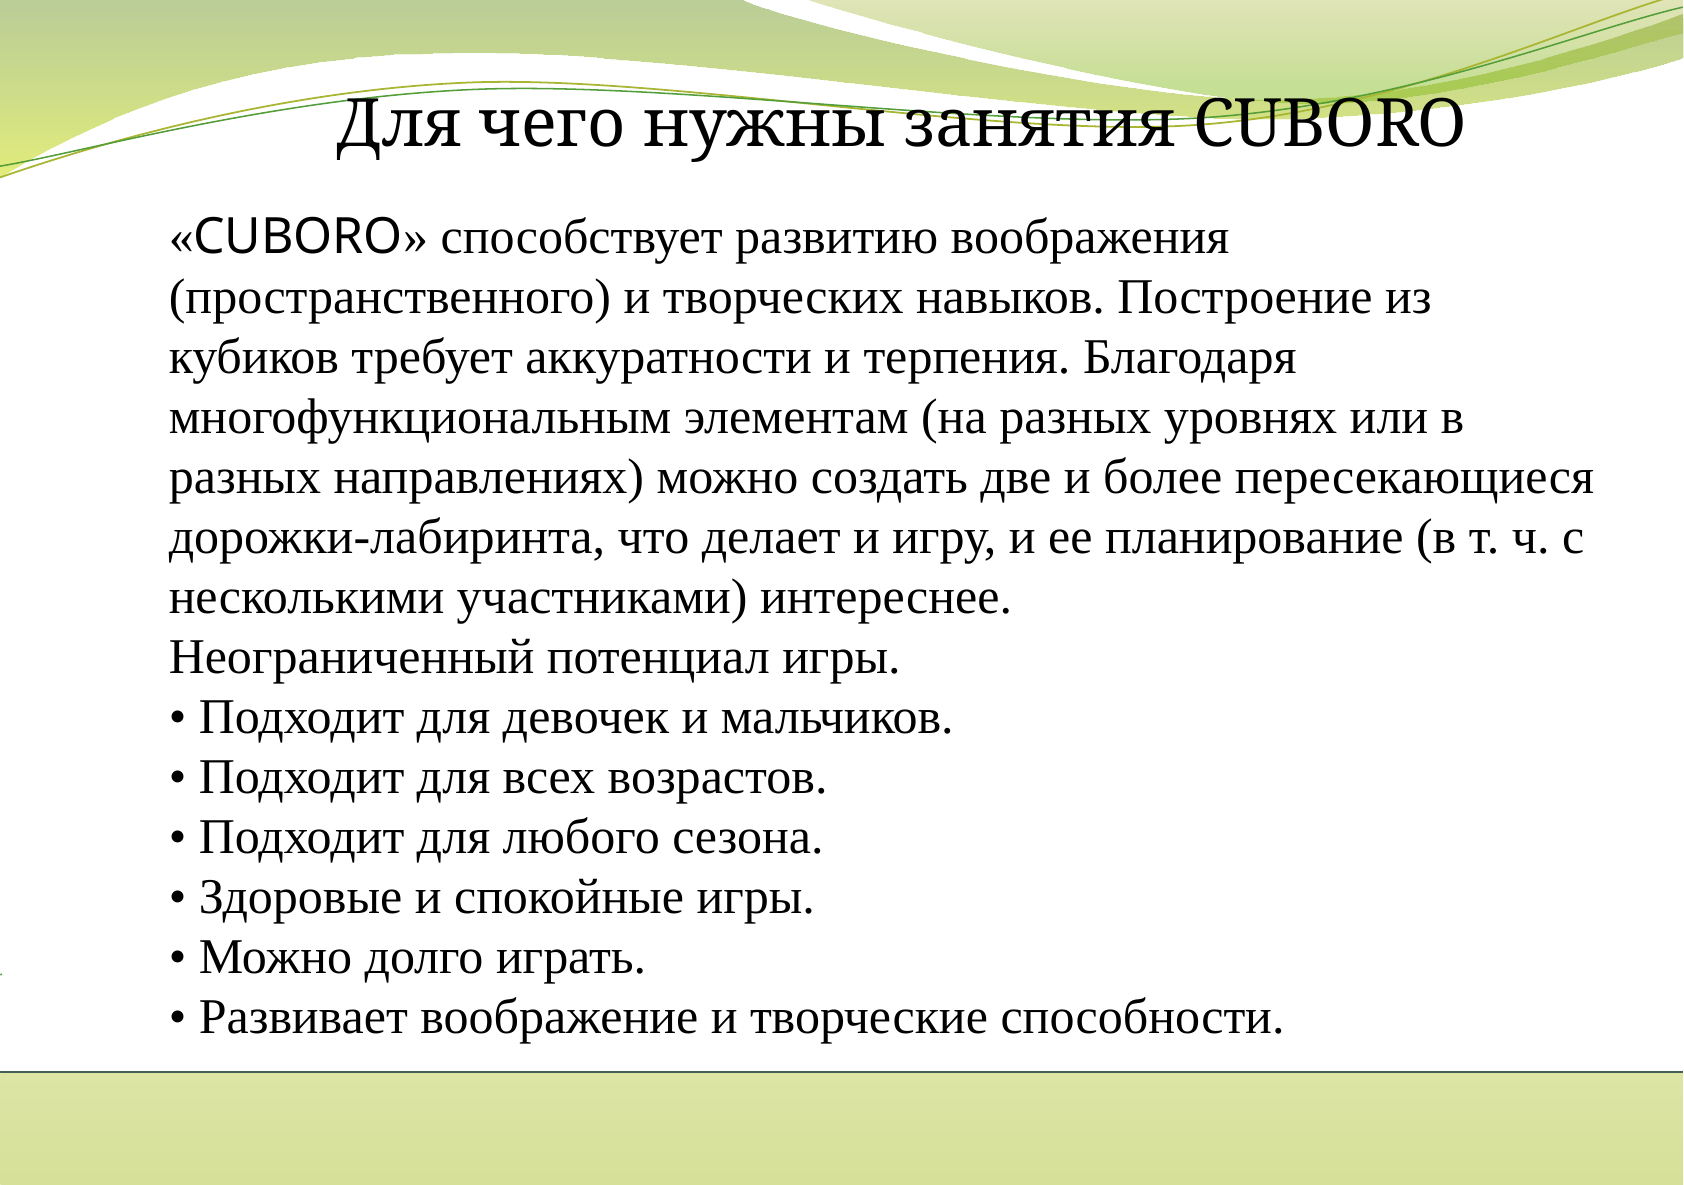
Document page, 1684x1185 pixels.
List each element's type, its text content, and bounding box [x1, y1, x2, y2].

text_box Для чего нужны занятия CUBORO [322, 72, 1500, 168]
title «CUBORO» способствует развитию воображения (пространственного) и творческих навыков. Построение из кубиков требует аккуратности и терпения. Благодаря многофункциональным элементам (на разных уровнях или в разных направлениях) можно создать две и более пересекающиеся дорожки-лабиринта, что делает и игру, и ее планирование (в т. ч. с несколькими участниками) интереснее. Неограниченный потенциал игры. • Подходит для девочек и мальчиков. • Подходит для всех возрастов. • Подходит для любого сезона. • Здоровые и спокойные игры. • Можно долго играть. • Развивает воображение и творческие способности. [168, 793, 1615, 1144]
